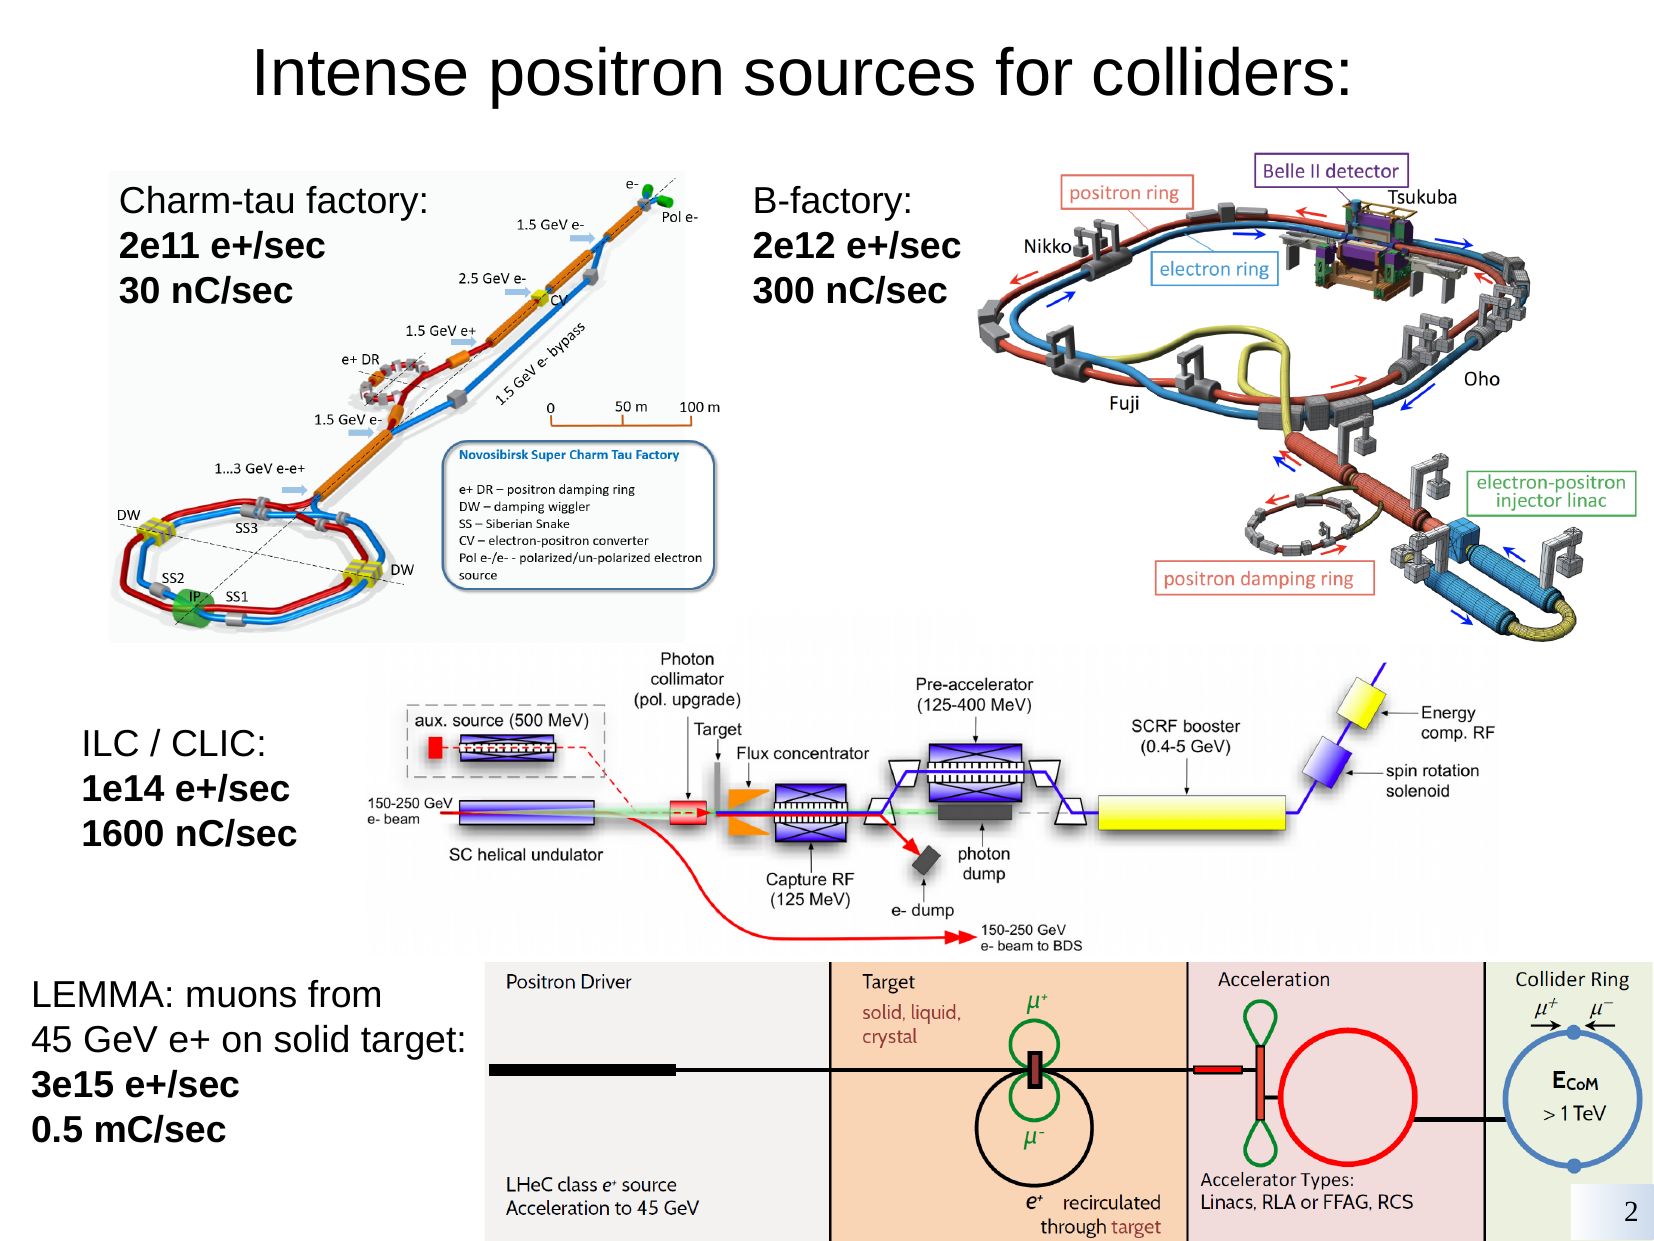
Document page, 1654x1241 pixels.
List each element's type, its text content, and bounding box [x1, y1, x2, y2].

text_box B-factory: 2e12 e+/sec 300 nC/sec [738, 169, 970, 319]
picture [484, 962, 1653, 1241]
picture [101, 170, 737, 643]
text_box Intense positron sources for colliders: [10, 28, 1597, 109]
text_box LEMMA: muons from 45 GeV e+ on solid target: 3e15 e+/sec 0.5 mC/sec [16, 962, 479, 1158]
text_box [357, 603, 1504, 964]
text_box ILC / CLIC: 1e14 e+/sec 1600 nC/sec [66, 711, 313, 861]
picture [975, 148, 1640, 643]
